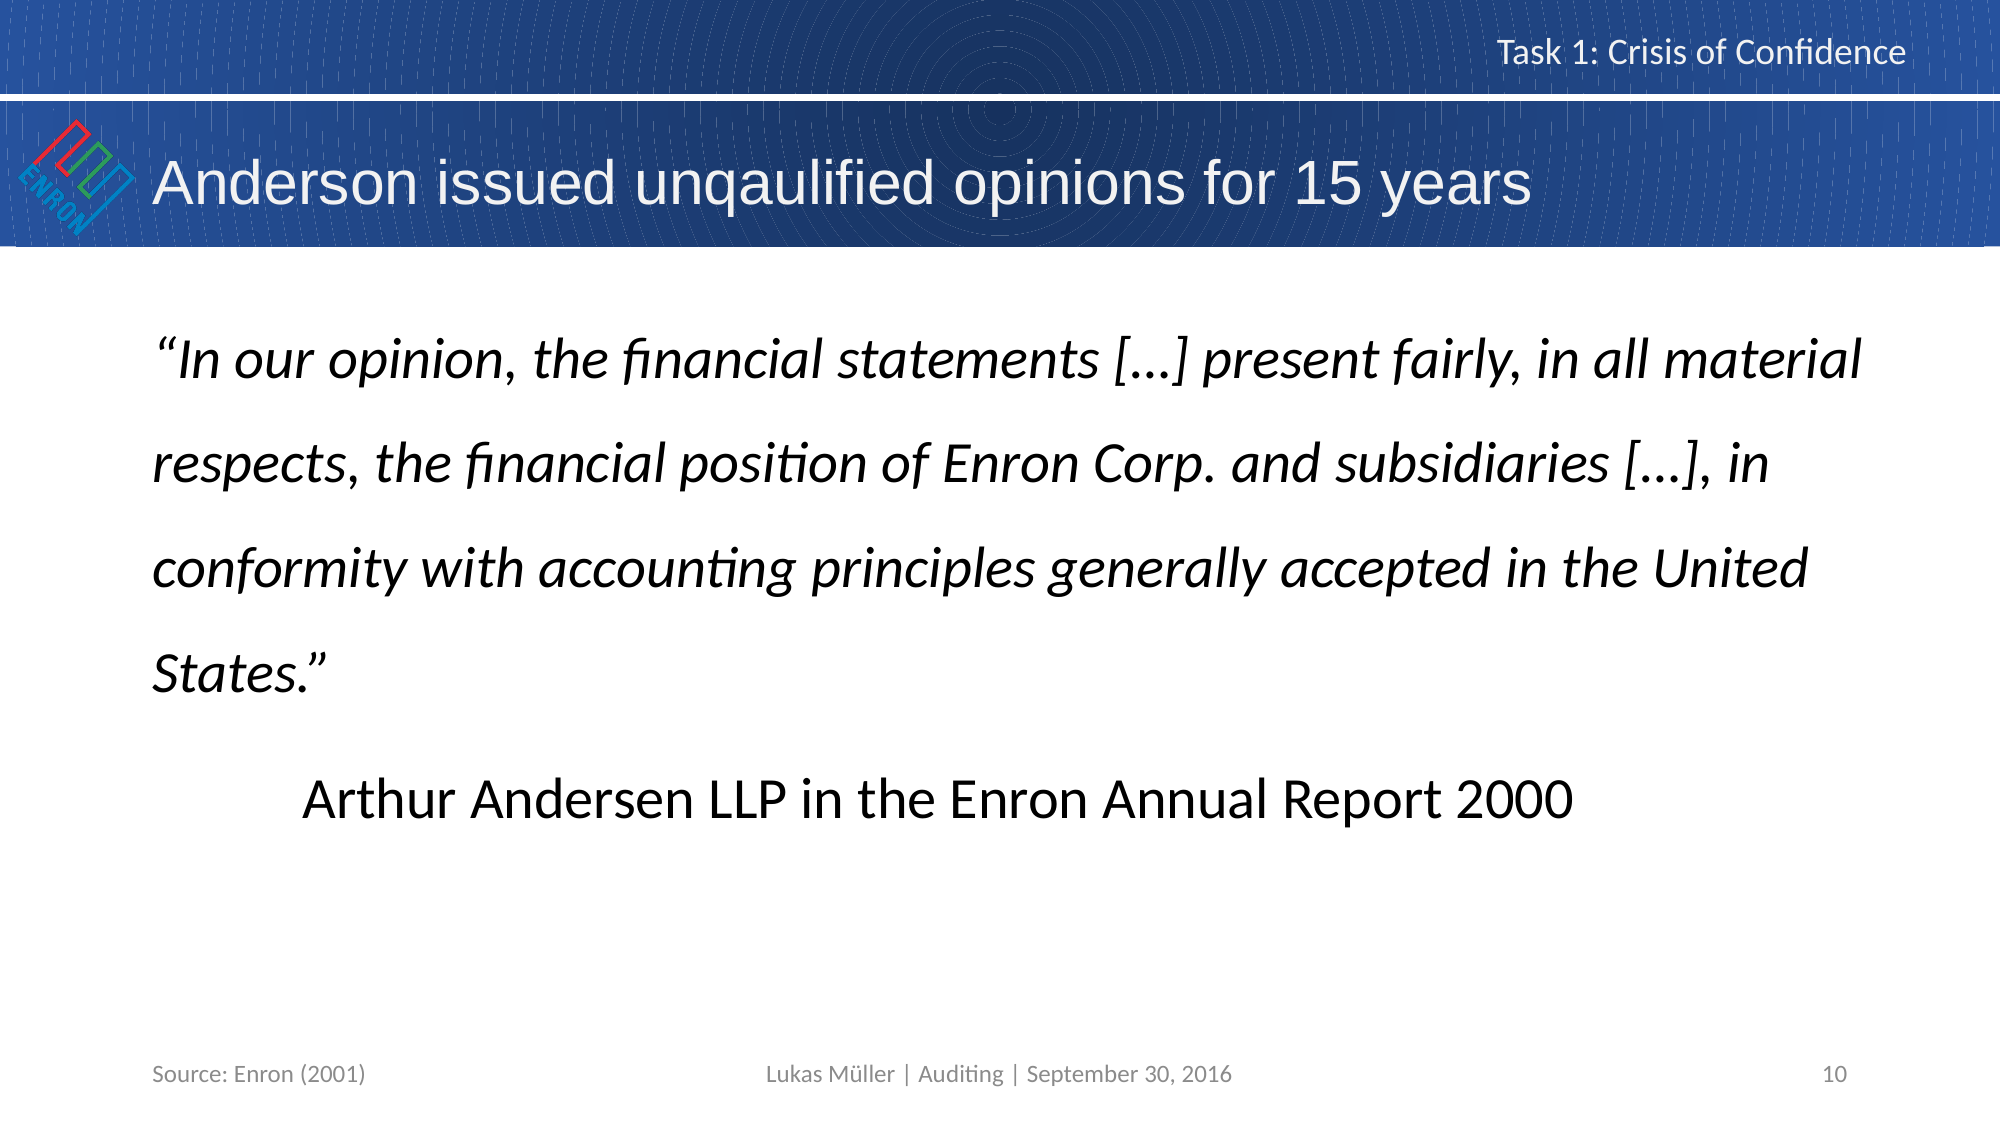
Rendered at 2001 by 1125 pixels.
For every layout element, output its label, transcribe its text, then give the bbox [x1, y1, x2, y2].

slide_number 10 [1412, 1042, 1863, 1103]
text_box [0, 0, 2000, 94]
text_box [0, 101, 2000, 247]
title Anderson issued unqaulified opinions for 15 years [138, 132, 2000, 237]
slide_number Source: Enron (2001) [137, 1042, 588, 1103]
picture [17, 118, 138, 237]
text_box Task 1: Crisis of Confidence [967, 19, 1922, 80]
list “In our opinion, the financial statements […] present fairly, in all material respects, the financial position of Enron Corp. and subsidiaries […], in conformity with accounting principles generally accepted in the United States.” Arthur Andersen LLP in the Enron Annual Report 2000 [137, 277, 1922, 1072]
footer Lukas Müller | Auditing | September 30, 2016 [662, 1042, 1338, 1103]
